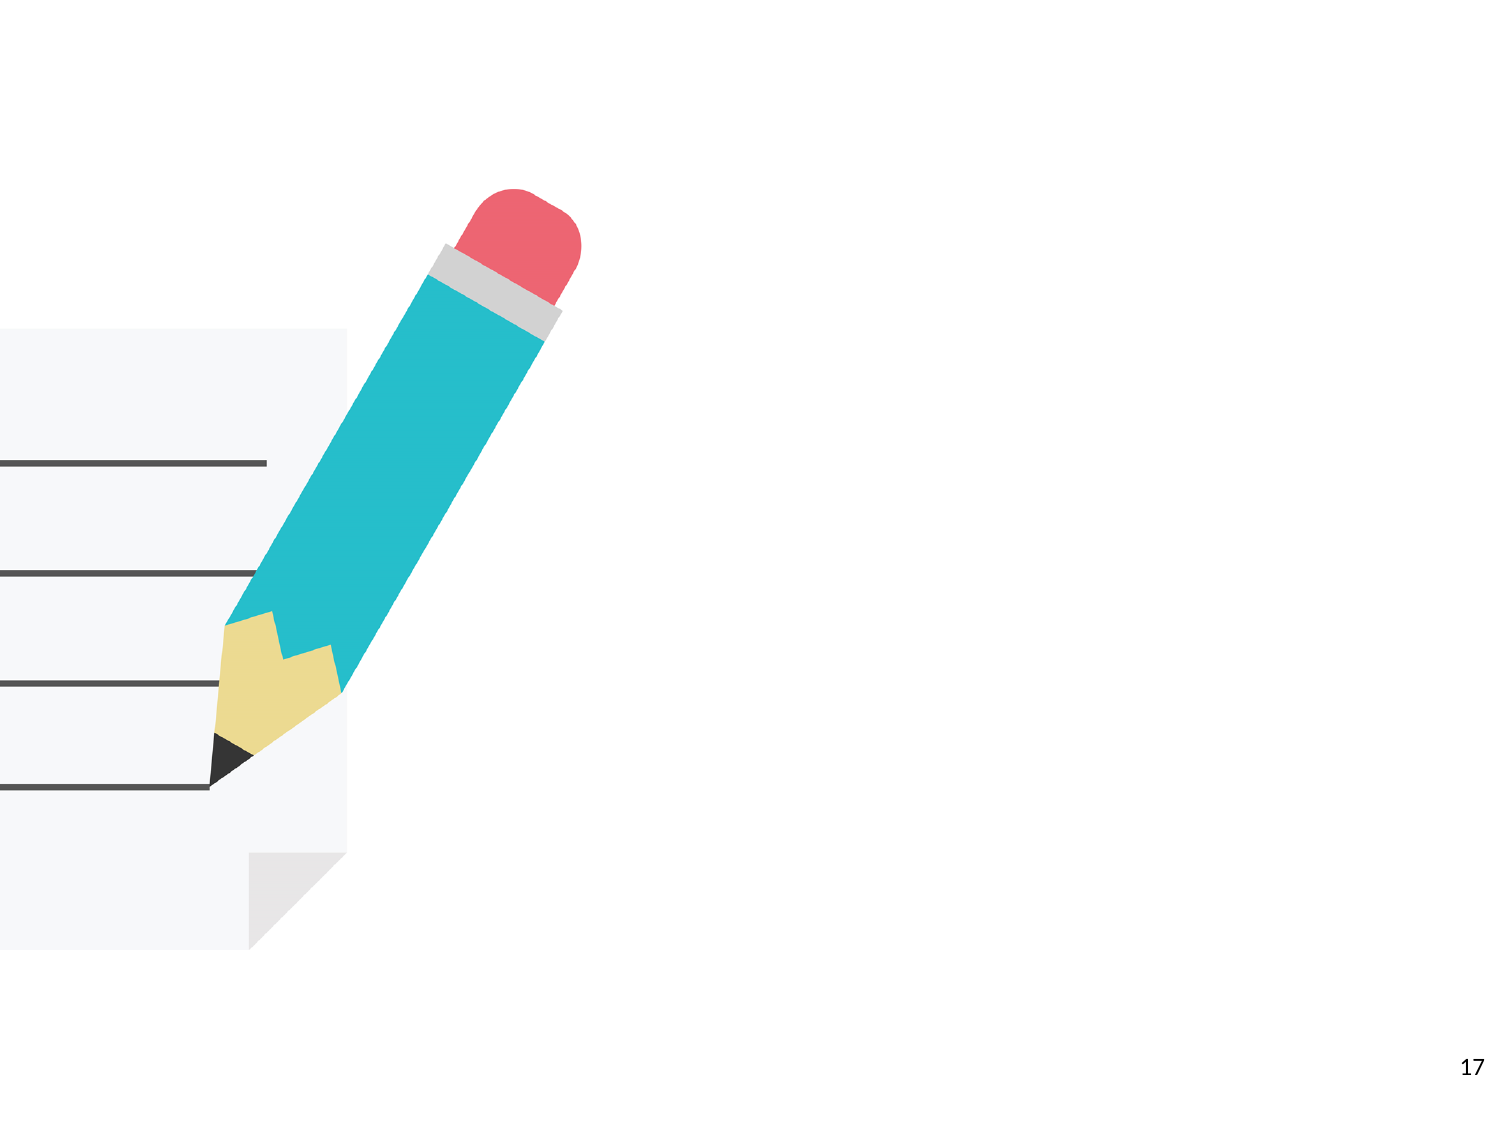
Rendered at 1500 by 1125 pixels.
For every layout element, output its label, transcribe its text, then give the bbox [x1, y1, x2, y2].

slide_number ‹#› [1074, 1042, 1500, 1103]
picture [0, 149, 627, 950]
